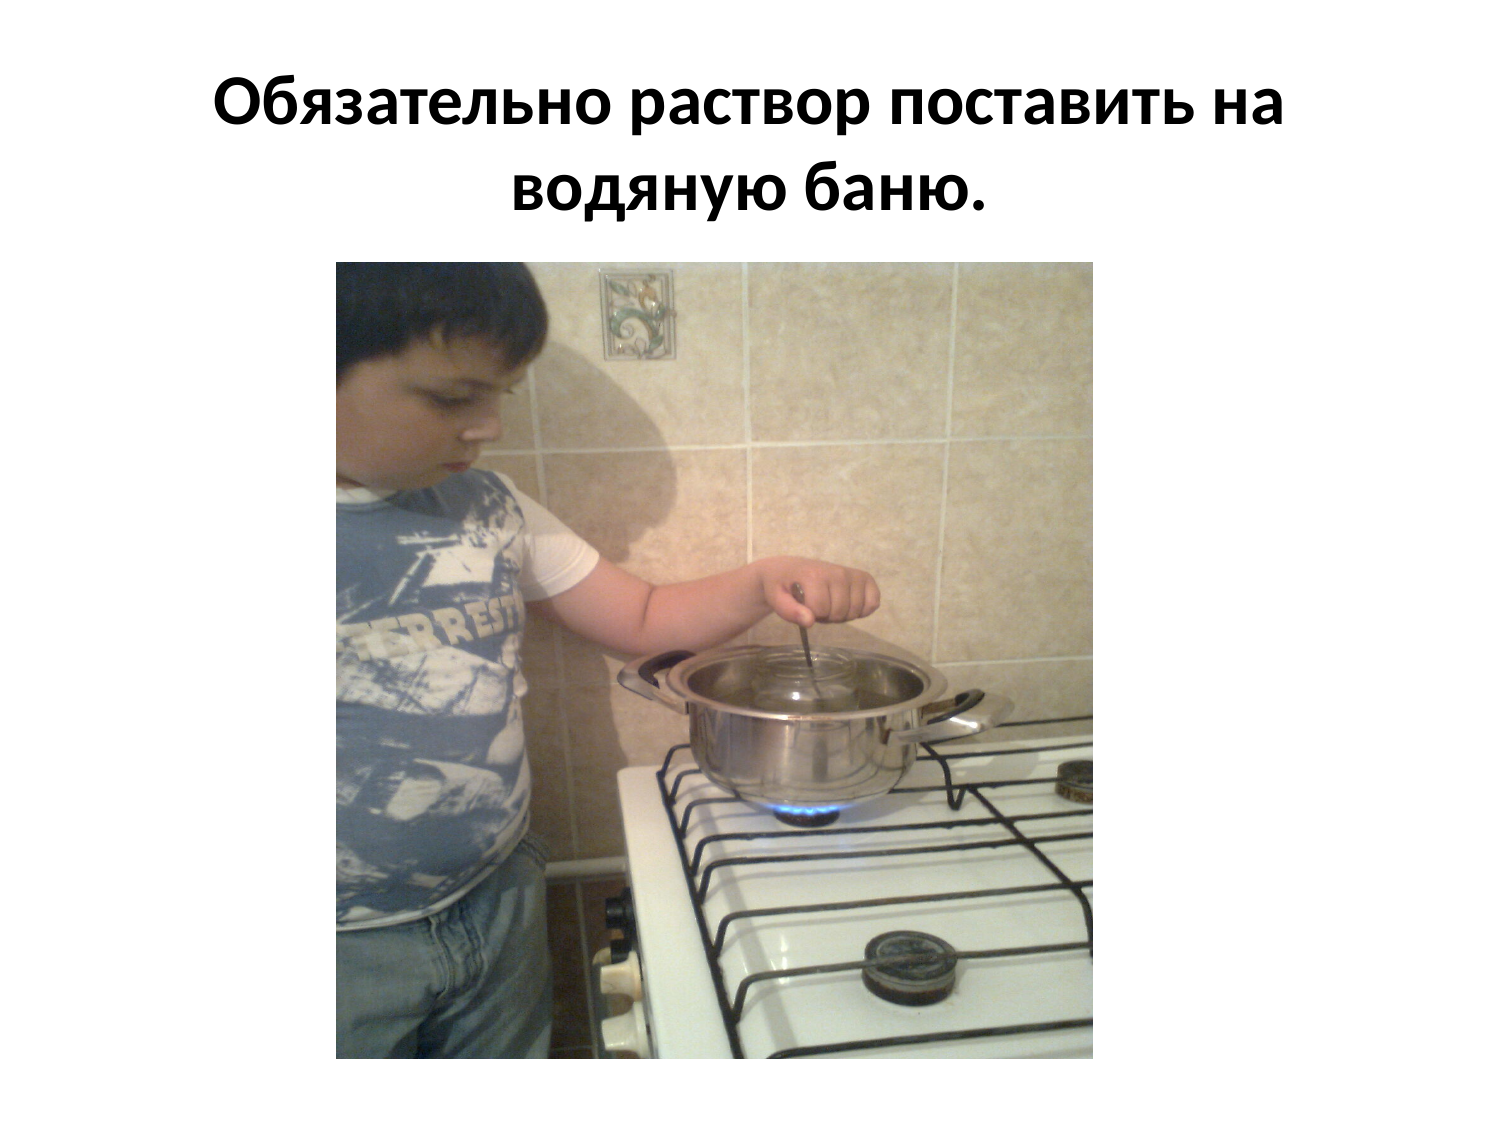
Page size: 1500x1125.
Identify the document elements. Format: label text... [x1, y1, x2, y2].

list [336, 262, 1093, 1059]
title Обязательно раствор поставить на водяную баню. [75, 45, 1425, 233]
